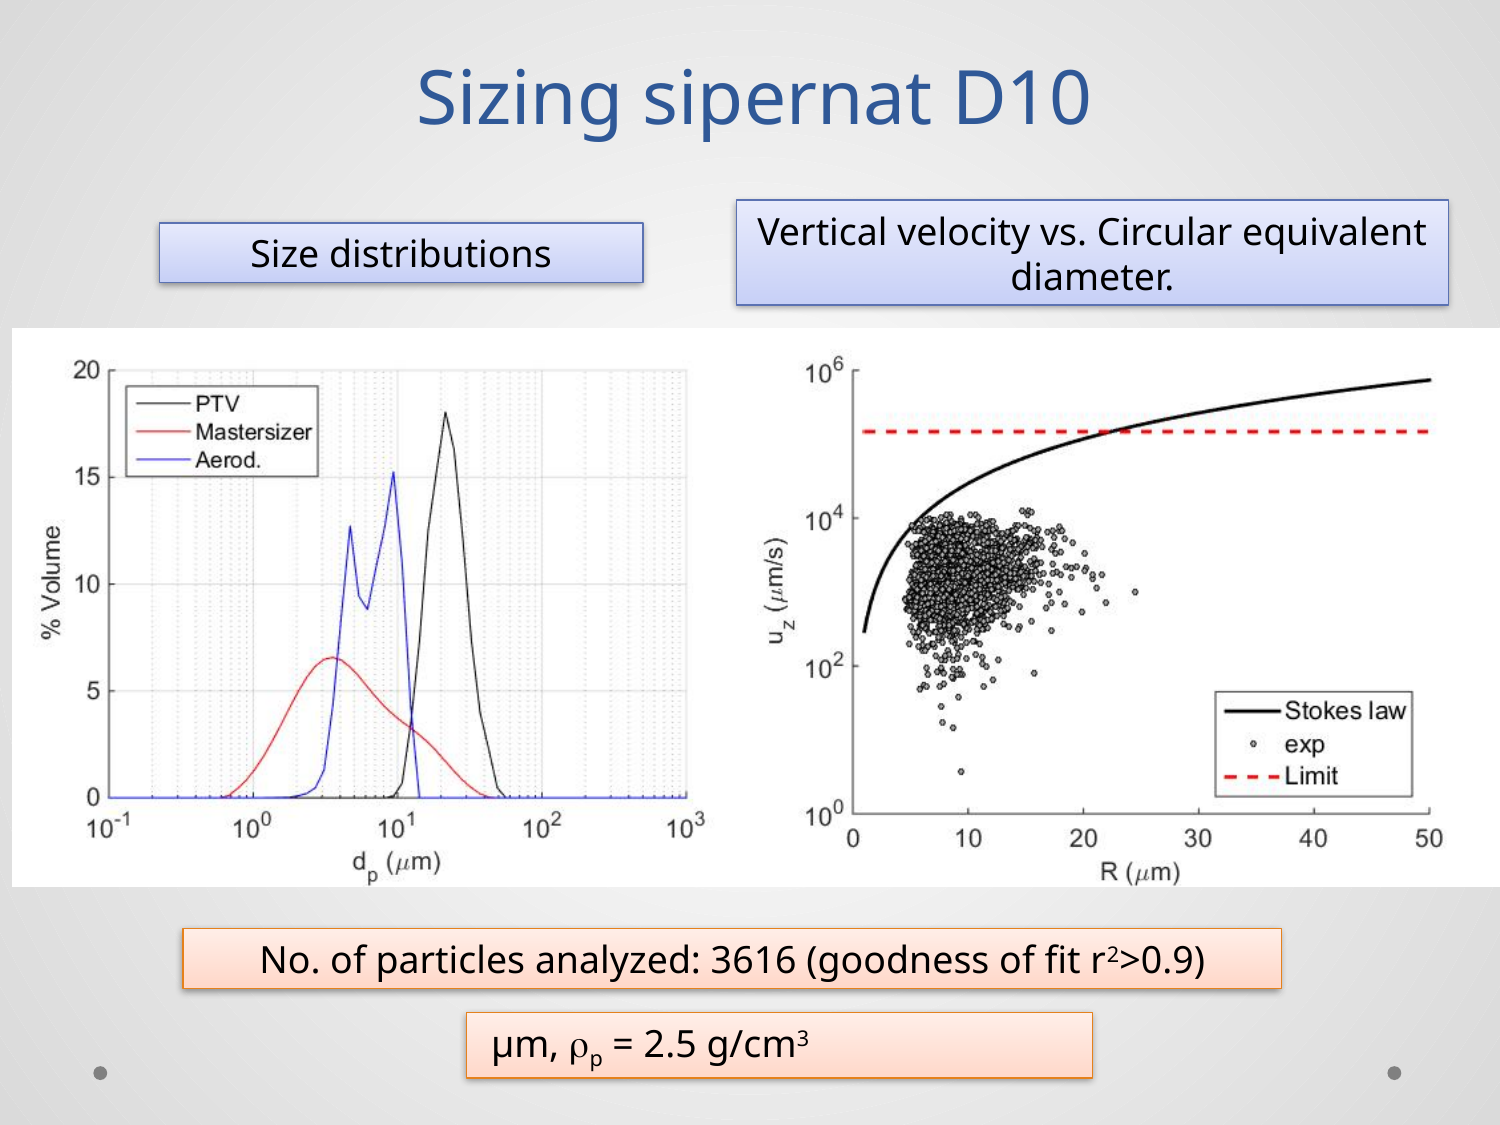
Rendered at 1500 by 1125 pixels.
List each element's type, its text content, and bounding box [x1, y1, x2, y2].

text_box No. of particles analyzed: 3616 (goodness of fit r2>0.9) [182, 928, 1282, 989]
title Sizing sipernat D10 [79, 21, 1430, 147]
text_box Vertical velocity vs. Circular equivalent diameter. [736, 199, 1449, 306]
picture [12, 328, 1500, 887]
text_box Size distributions [159, 222, 644, 283]
